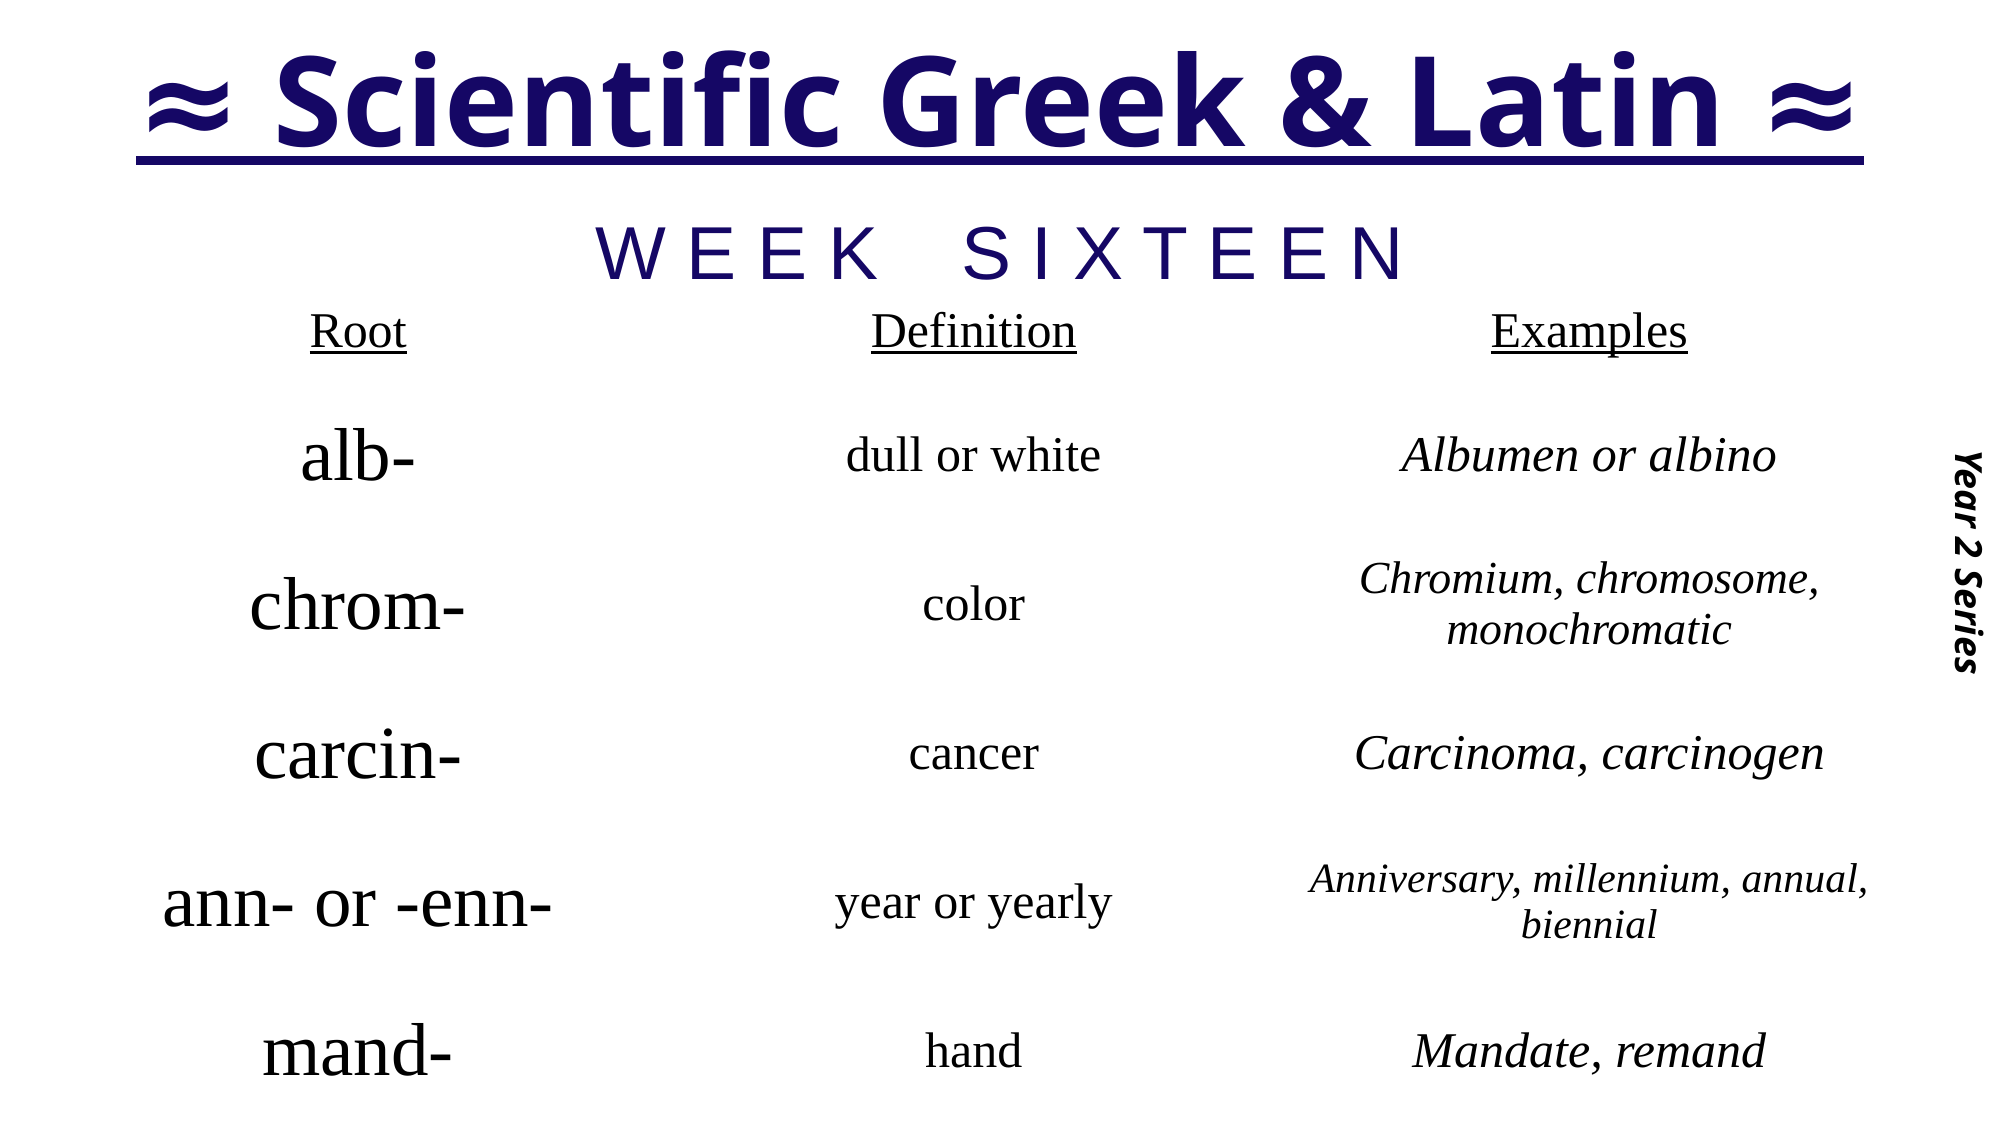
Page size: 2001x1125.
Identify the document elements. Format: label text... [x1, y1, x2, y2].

table_header Examples [1282, 298, 1897, 380]
table_cell Carcinoma, carcinogen [1282, 678, 1897, 827]
title ≈ Scientific Greek & Latin ≈ [0, 0, 1924, 213]
table_cell year or yearly [666, 827, 1282, 976]
table_cell dull or white [666, 380, 1282, 529]
table_cell chrom- [50, 529, 666, 678]
table_cell cancer [666, 678, 1282, 827]
table_cell alb- [50, 380, 666, 529]
table_cell Albumen or albino [1282, 380, 1897, 529]
table_cell Anniversary, millennium, annual, biennial [1282, 827, 1897, 976]
table_cell carcin- [50, 678, 666, 827]
table_cell Mandate, remand [1282, 976, 1897, 1125]
table_header Definition [666, 298, 1282, 380]
table_cell ann- or -enn- [50, 827, 666, 976]
table_cell mand- [50, 976, 666, 1125]
text_box W E E K S I X T E E N [249, 197, 1750, 298]
table_header Root [50, 298, 666, 380]
table_cell Chromium, chromosome, monochromatic [1282, 529, 1897, 678]
table_cell color [666, 529, 1282, 678]
table_cell hand [666, 976, 1282, 1125]
text_box Year 2 Series [1924, 0, 2000, 1125]
